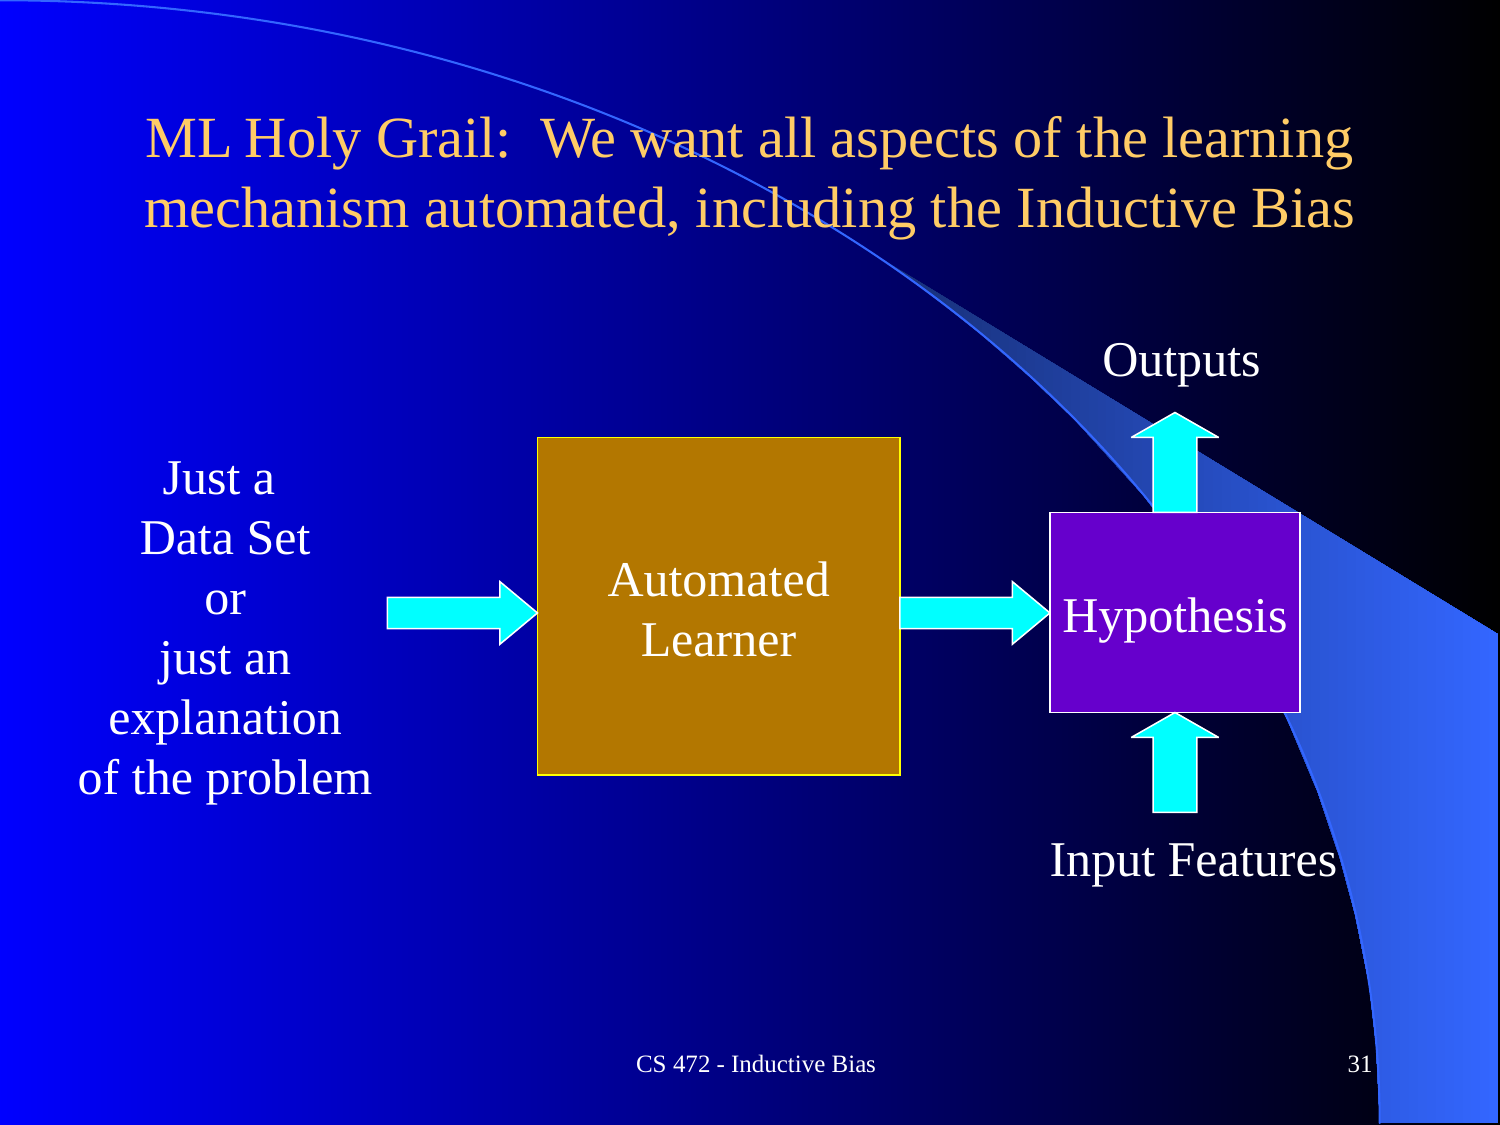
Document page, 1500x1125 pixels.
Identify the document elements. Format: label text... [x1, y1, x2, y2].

text_box [899, 581, 1050, 645]
text_box [1131, 712, 1219, 813]
text_box Input Features [1034, 819, 1353, 894]
slide_number 31 [1074, 1024, 1388, 1101]
footer CS 472 - Inductive Bias [474, 1024, 1038, 1101]
title ML Holy Grail: We want all aspects of the learning mechanism automated, including the Inductive Bias [112, 99, 1388, 238]
text_box Outputs [1087, 319, 1276, 394]
text_box Hypothesis [1050, 512, 1300, 713]
text_box [1131, 412, 1219, 513]
text_box [388, 581, 538, 645]
text_box Just a Data Set or just an explanation of the problem [63, 437, 388, 813]
text_box Automated Learner [537, 437, 900, 775]
